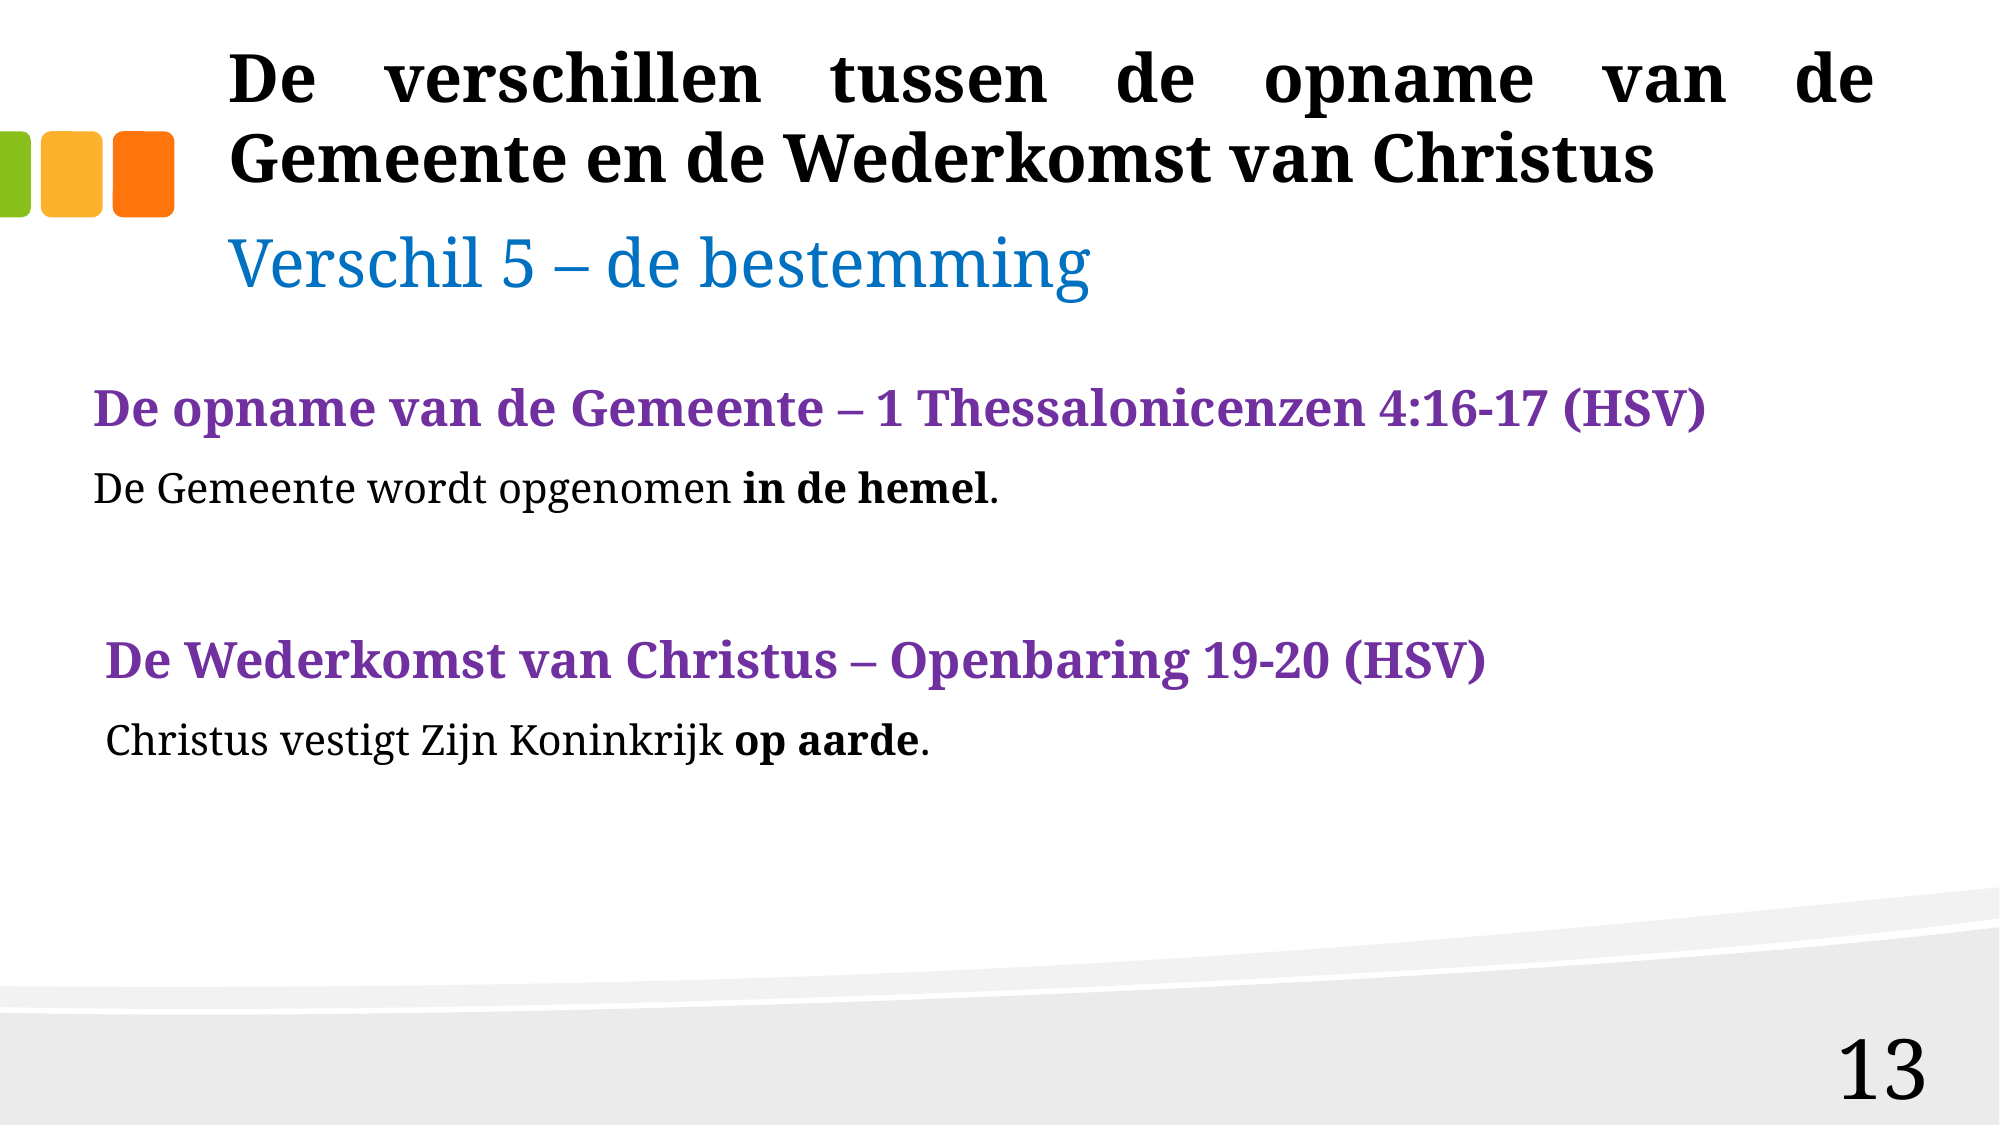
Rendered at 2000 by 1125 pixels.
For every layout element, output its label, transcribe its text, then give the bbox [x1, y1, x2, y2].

text_box Verschil 5 – de bestemming [208, 208, 1697, 315]
title De verschillen tussen de opname van de Gemeente en de Wederkomst van Christus [208, 9, 1898, 222]
slide_number 13 [1816, 1057, 1950, 1088]
text_box De Wederkomst van Christus – Openbaring 19-20 (HSV) Christus vestigt Zijn Koninkrijk op aarde. [90, 621, 1933, 819]
text_box De opname van de Gemeente – 1 Thessalonicenzen 4:16-17 (HSV) De Gemeente wordt opgenomen in de hemel. [78, 369, 1780, 567]
